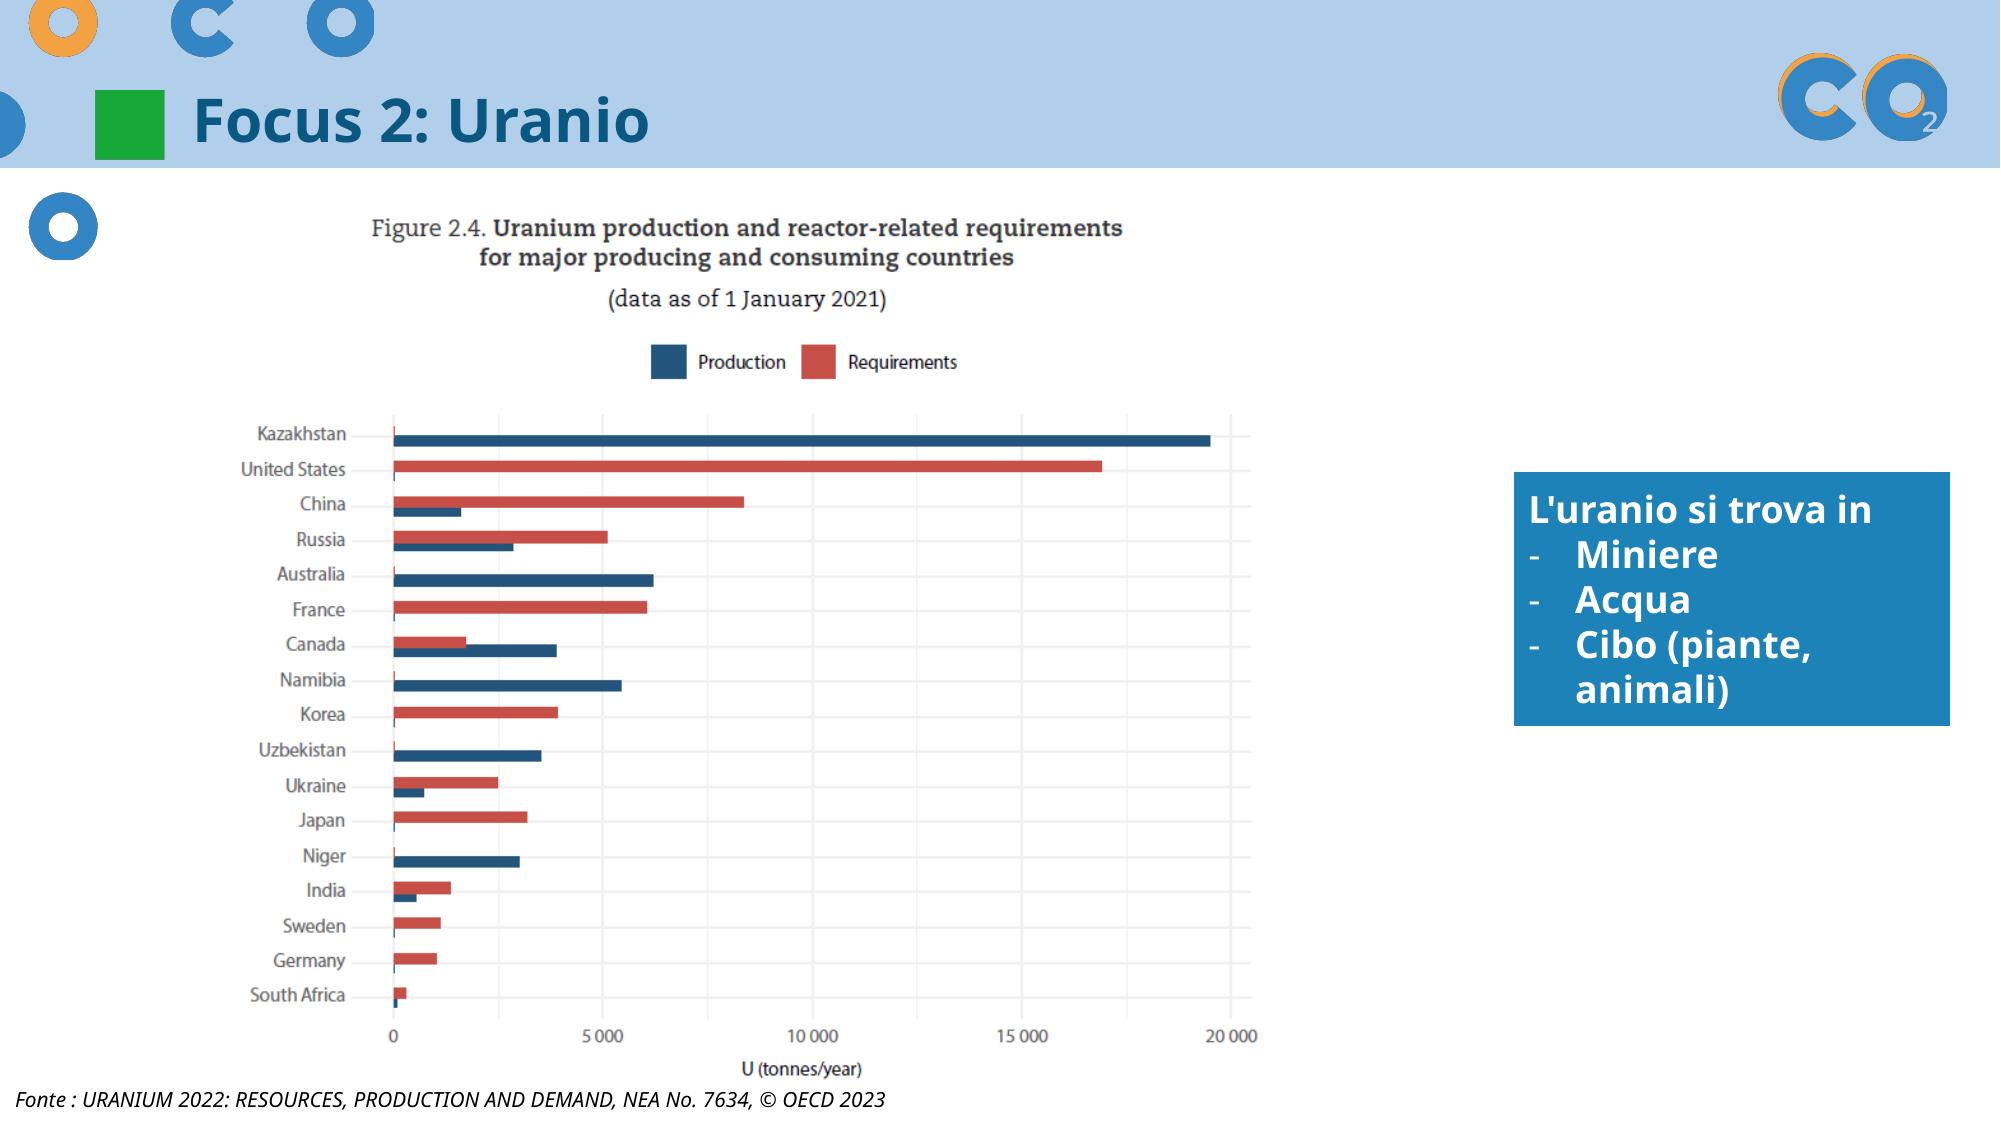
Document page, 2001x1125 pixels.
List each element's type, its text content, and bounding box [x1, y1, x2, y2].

picture [0, 0, 374, 260]
text_box Fonte : URANIUM 2022: RESOURCES, PRODUCTION AND DEMAND, NEA No. 7634, © OECD 2023 [0, 1078, 195, 1125]
text_box L'uranio si trova in Miniere Acqua Cibo (piante, animali) [1513, 471, 1951, 727]
title Focus 2: Uranio [177, 82, 1903, 301]
picture [195, 205, 1338, 1119]
picture [1778, 53, 1947, 141]
